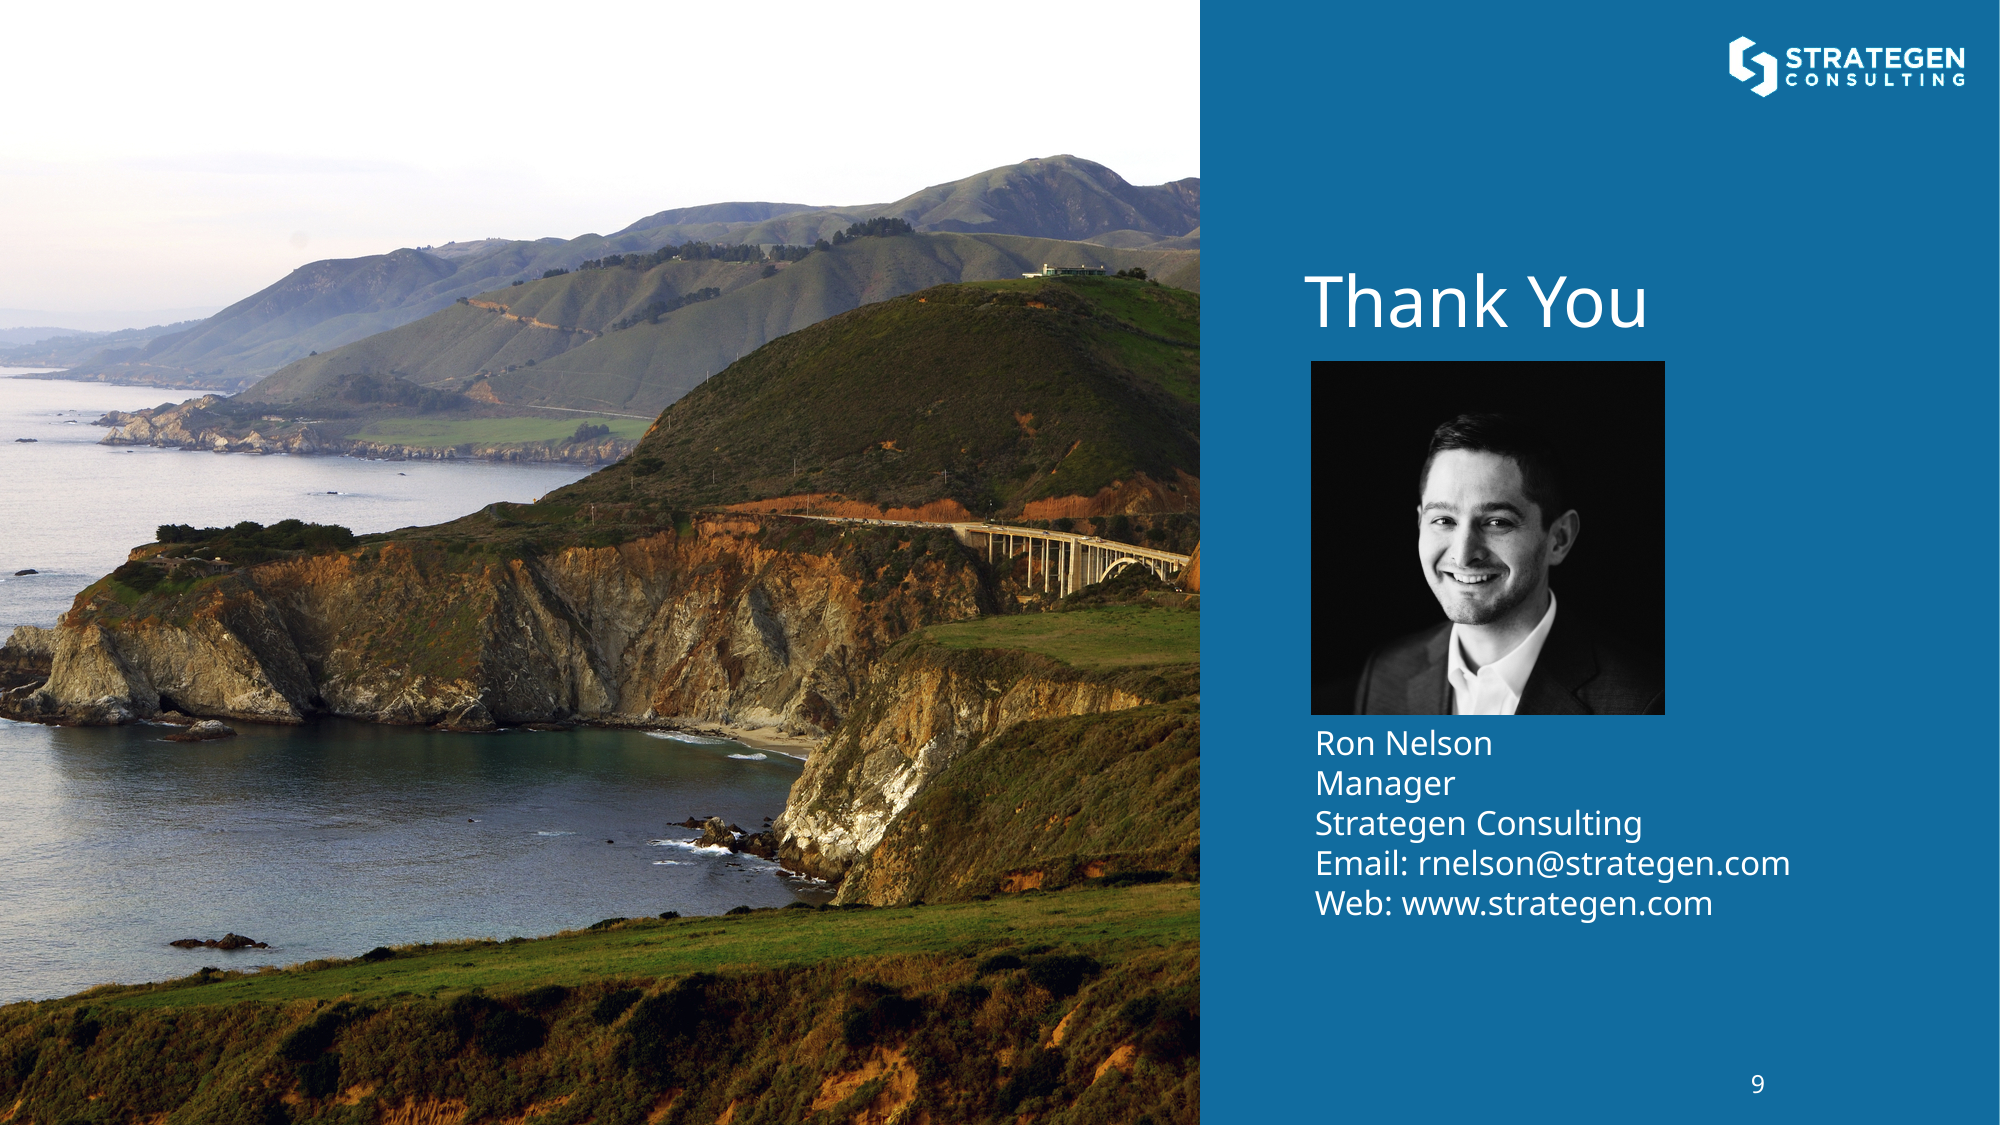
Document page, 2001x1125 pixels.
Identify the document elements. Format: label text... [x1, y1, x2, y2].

picture [1815, 35, 1966, 98]
slide_number 9 [1674, 1066, 1780, 1106]
title Thank You [1289, 23, 1815, 351]
list Ron Nelson Manager Strategen Consulting Email: rnelson@strategen.com Web: www.strategen.com [1299, 714, 1825, 985]
picture [1311, 361, 1665, 715]
picture [0, 0, 1200, 1125]
